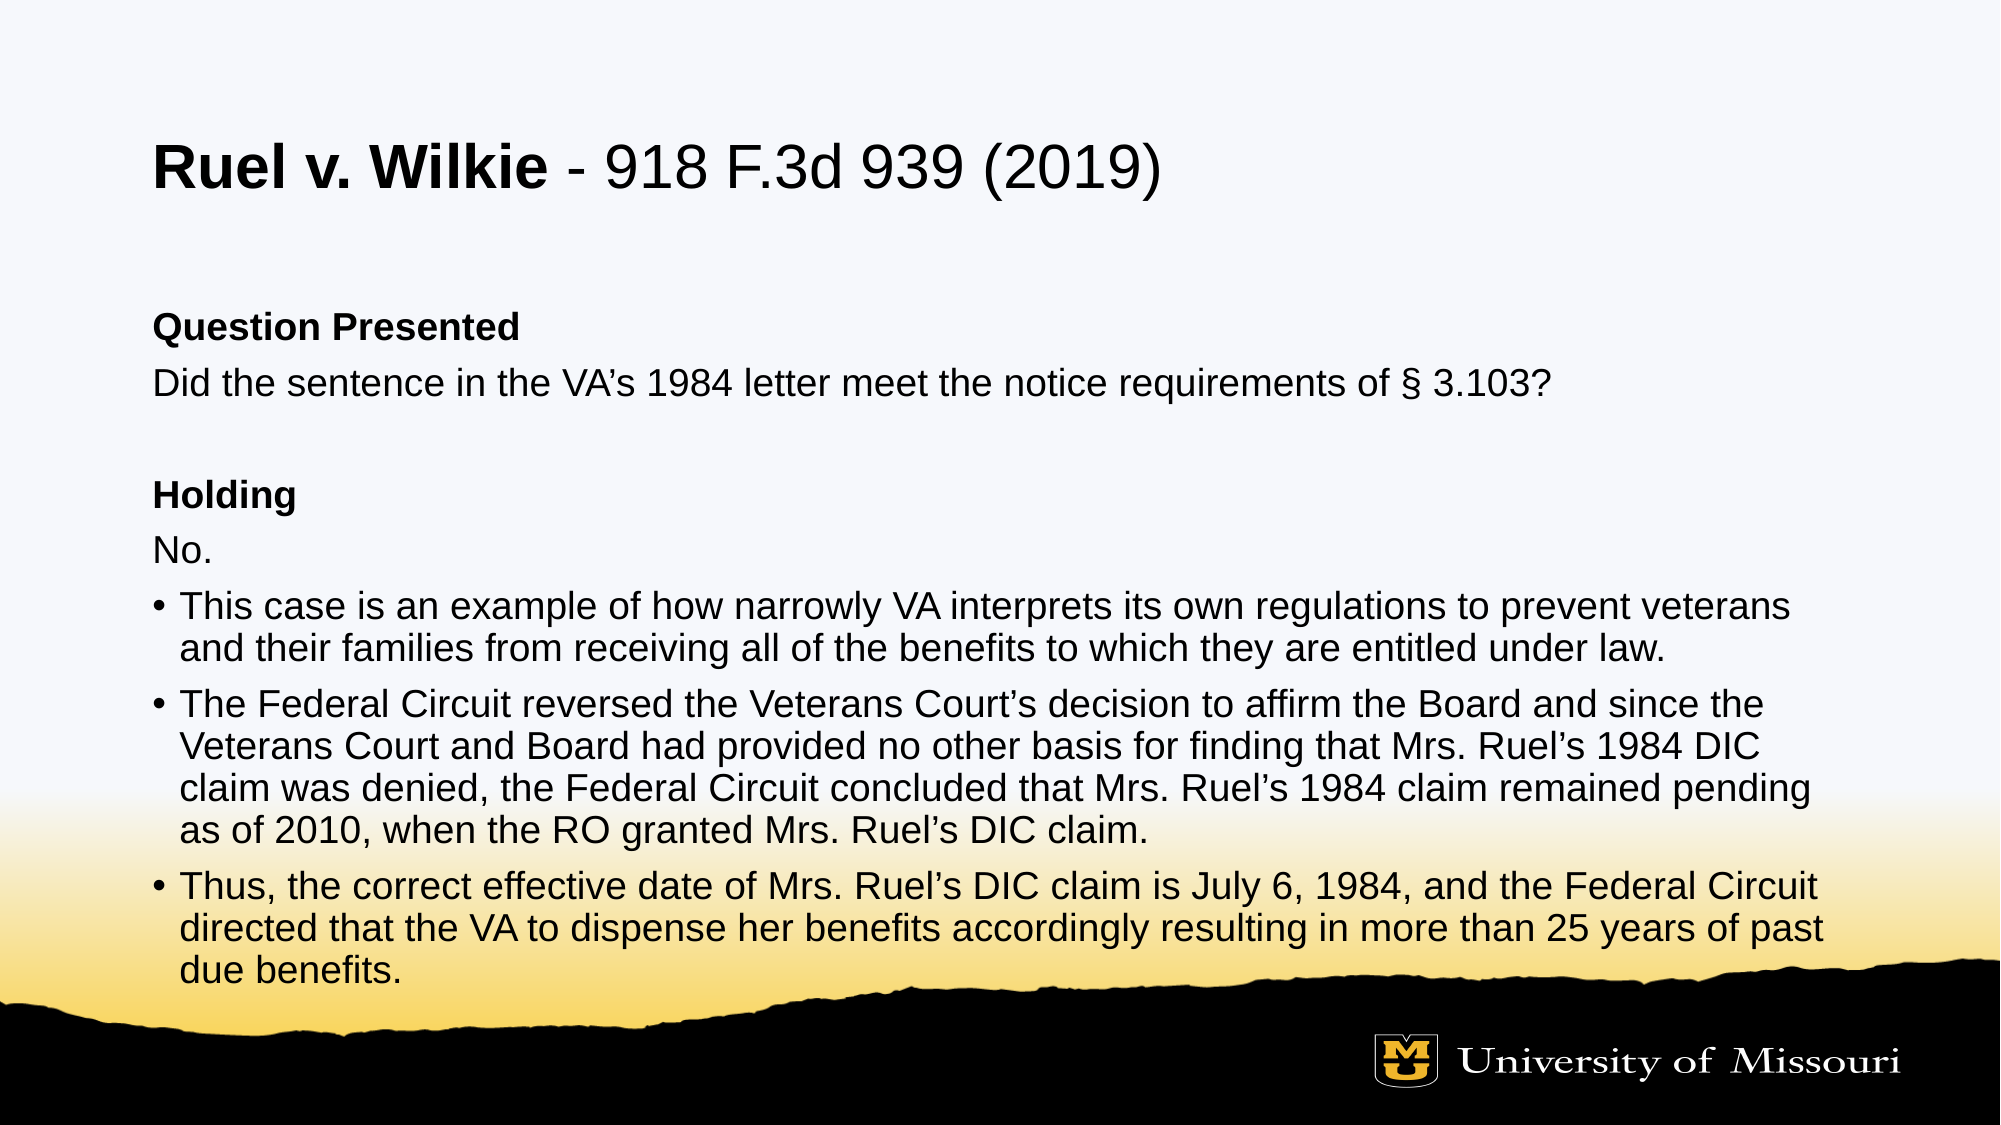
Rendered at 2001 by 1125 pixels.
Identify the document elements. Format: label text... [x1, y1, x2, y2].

picture [0, 944, 2000, 1125]
title Ruel v. Wilkie - 918 F.3d 939 (2019) [137, 59, 1863, 278]
list Question Presented Did the sentence in the VA’s 1984 letter meet the notice requirements of § 3.103? Holding No. This case is an example of how narrowly VA interprets its own regulations to prevent veterans and their families from receiving all of the benefits to which they are entitled under law. The Federal Circuit reversed the Veterans Court’s decision to affirm the Board and since the Veterans Court and Board had provided no other basis for finding that Mrs. Ruel’s 1984 DIC claim was denied, the Federal Circuit concluded that Mrs. Ruel’s 1984 claim remained pending as of 2010, when the RO granted Mrs. Ruel’s DIC claim. Thus, the correct effective date of Mrs. Ruel’s DIC claim is July 6, 1984, and the Federal Circuit directed that the VA to dispense her benefits accordingly resulting in more than 25 years of past due benefits. [137, 299, 1863, 1014]
